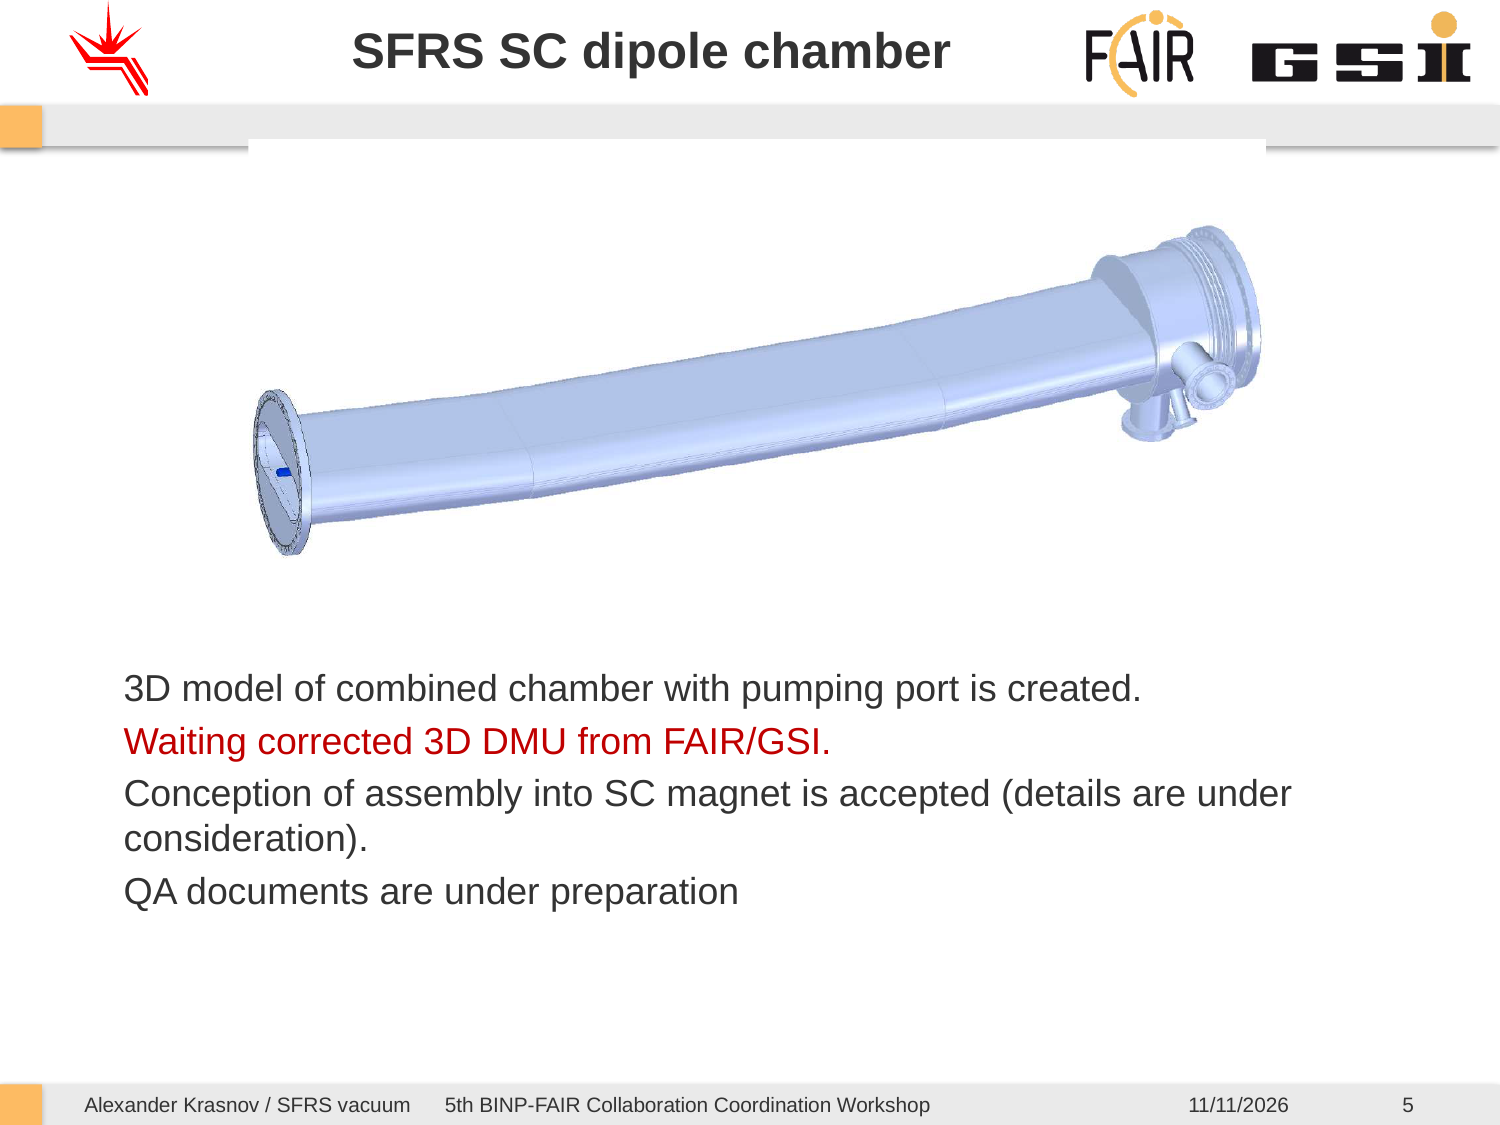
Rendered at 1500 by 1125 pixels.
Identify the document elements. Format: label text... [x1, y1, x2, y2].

title SFRS SC dipole chamber [322, 0, 1015, 86]
picture [248, 139, 1267, 599]
slide_number 5 [1306, 1086, 1429, 1122]
picture [1250, 9, 1472, 84]
list 3D model of combined chamber with pumping port is created. Waiting corrected 3D DMU from FAIR/GSI. Conception of assembly into SC magnet is accepted (details are under consideration). QA documents are under preparation [108, 656, 1325, 940]
footer Alexander Krasnov / SFRS vacuum 5th BINP-FAIR Collaboration Coordination Workshop [69, 1086, 1165, 1122]
text_box [69, 35, 148, 96]
picture [1085, 8, 1194, 99]
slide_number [1165, 1086, 1304, 1122]
text_box [73, 0, 142, 54]
